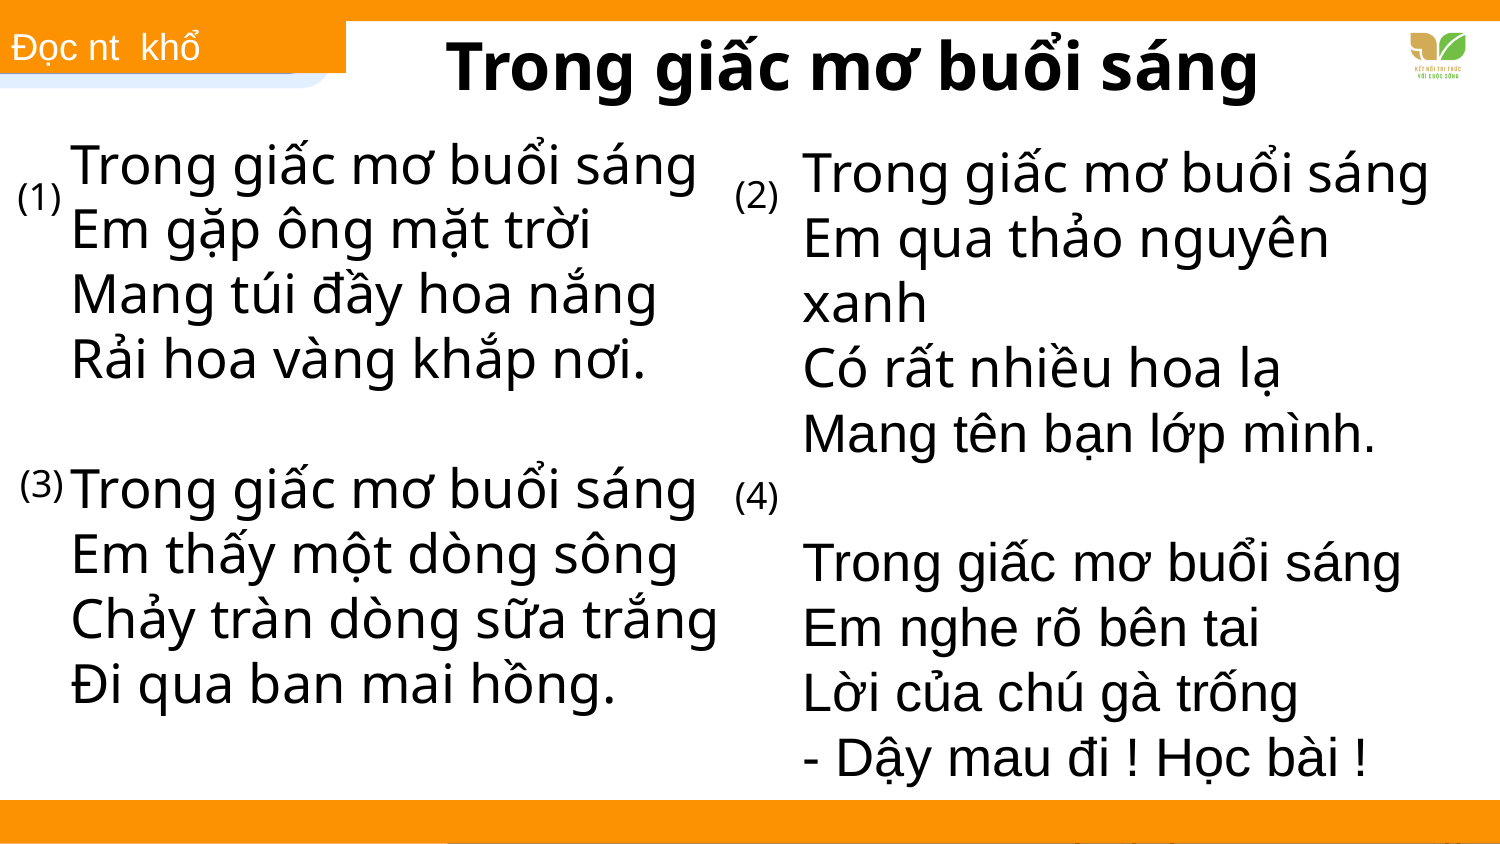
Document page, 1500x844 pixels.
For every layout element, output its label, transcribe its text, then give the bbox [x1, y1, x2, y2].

text_box (4) [723, 466, 791, 523]
text_box (2) [723, 165, 791, 222]
text_box Trong giấc mơ buổi sáng Em qua thảo nguyên xanh Có rất nhiều hoa lạ Mang tên bạn lớp mình. Trong giấc mơ buổi sáng Em nghe rõ bên tai Lời của chú gà trống - Dậy mau đi ! Học bài ! (Nguyễn Lãm Thắng) [791, 132, 1478, 798]
text_box Đọc nt khổ [0, 16, 346, 74]
text_box (1) [6, 167, 73, 224]
picture [0, 23, 1500, 798]
text_box [0, 0, 1500, 23]
text_box [0, 798, 1500, 844]
text_box (3) [8, 453, 76, 511]
text_box Trong giấc mơ buổi sáng [426, 23, 1298, 110]
text_box Trong giấc mơ buổi sáng Em gặp ông mặt trời Mang túi đầy hoa nắng Rải hoa vàng khắp nơi. Trong giấc mơ buổi sáng Em thấy một dòng sông Chảy tràn dòng sữa trắng Đi qua ban mai hồng. [59, 124, 841, 721]
